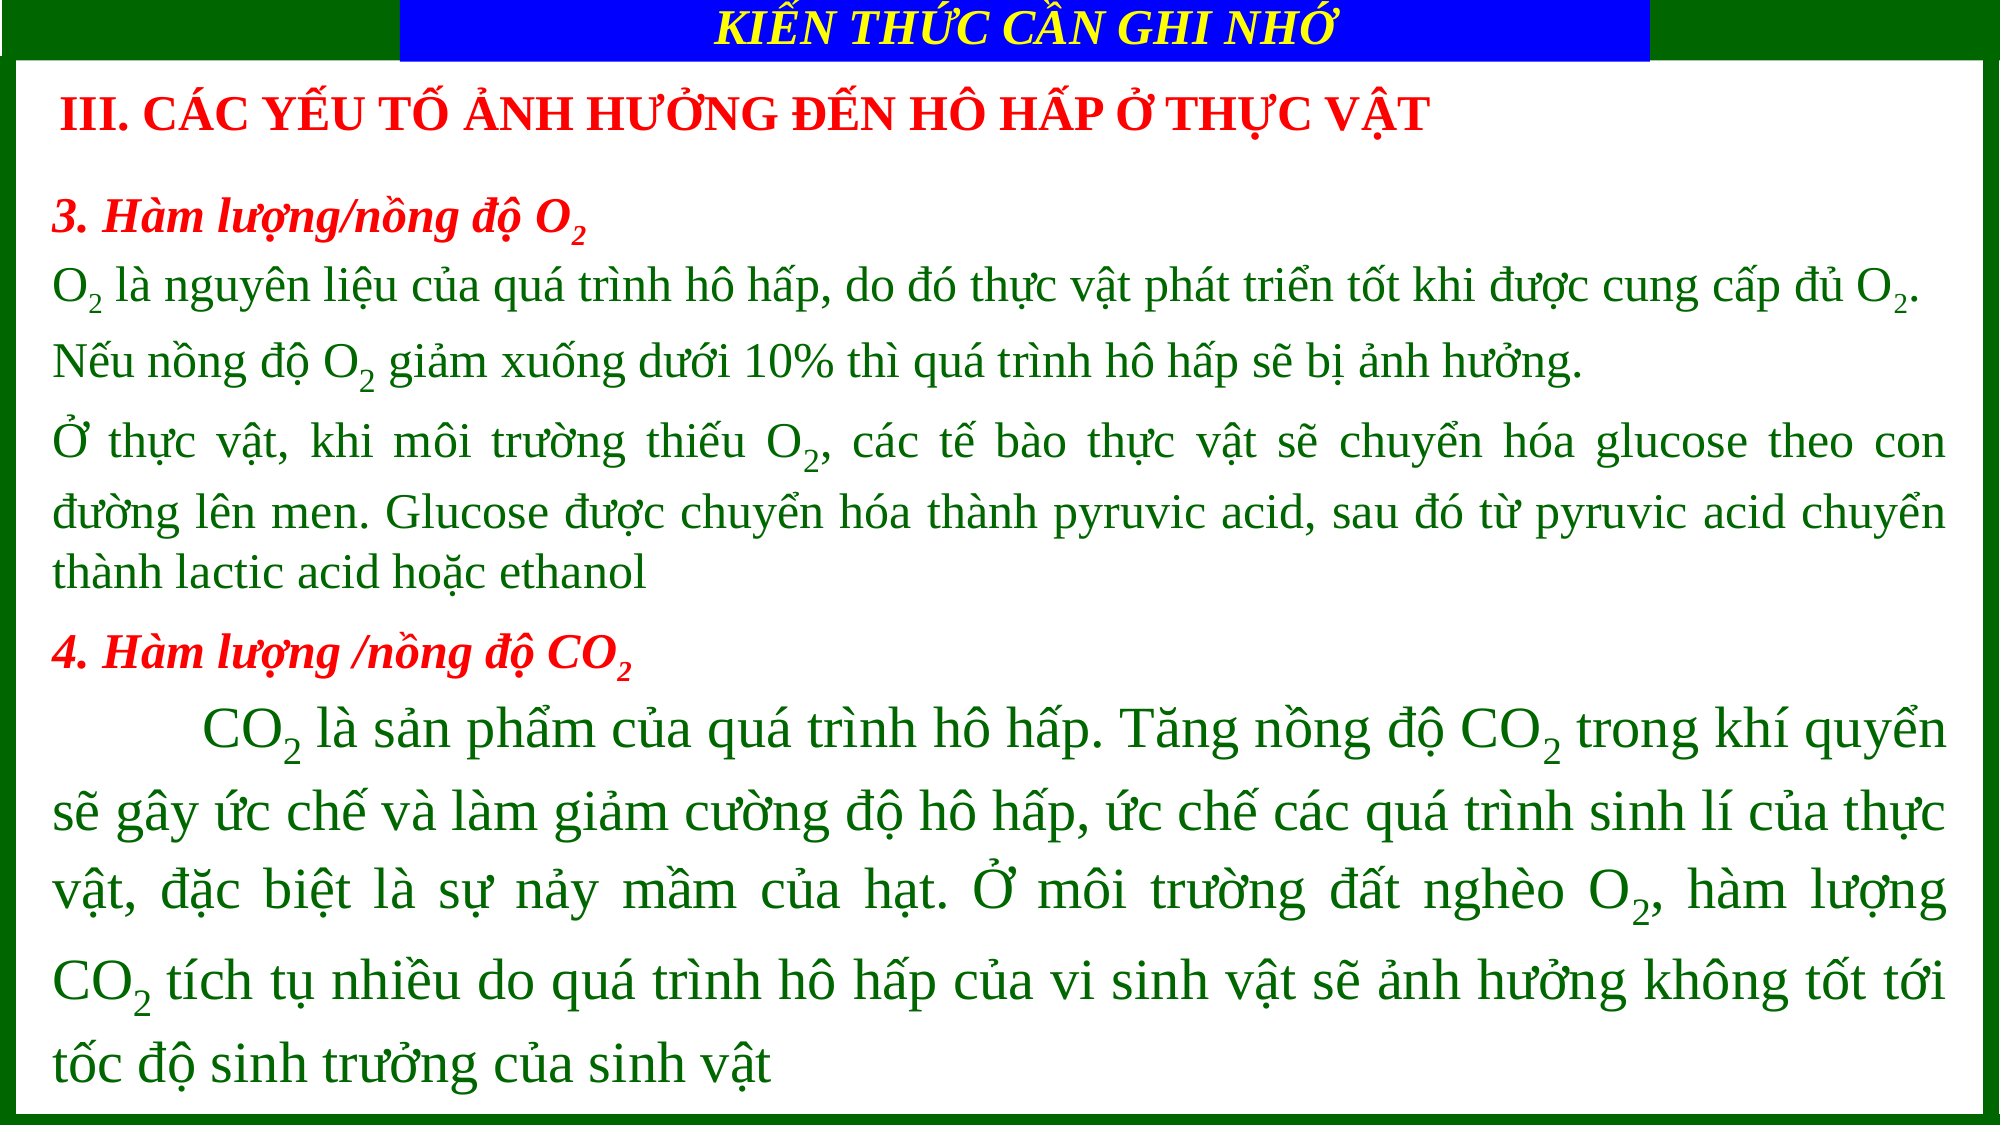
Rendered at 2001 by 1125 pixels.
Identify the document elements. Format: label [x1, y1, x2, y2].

text_box [0, 0, 2000, 1125]
